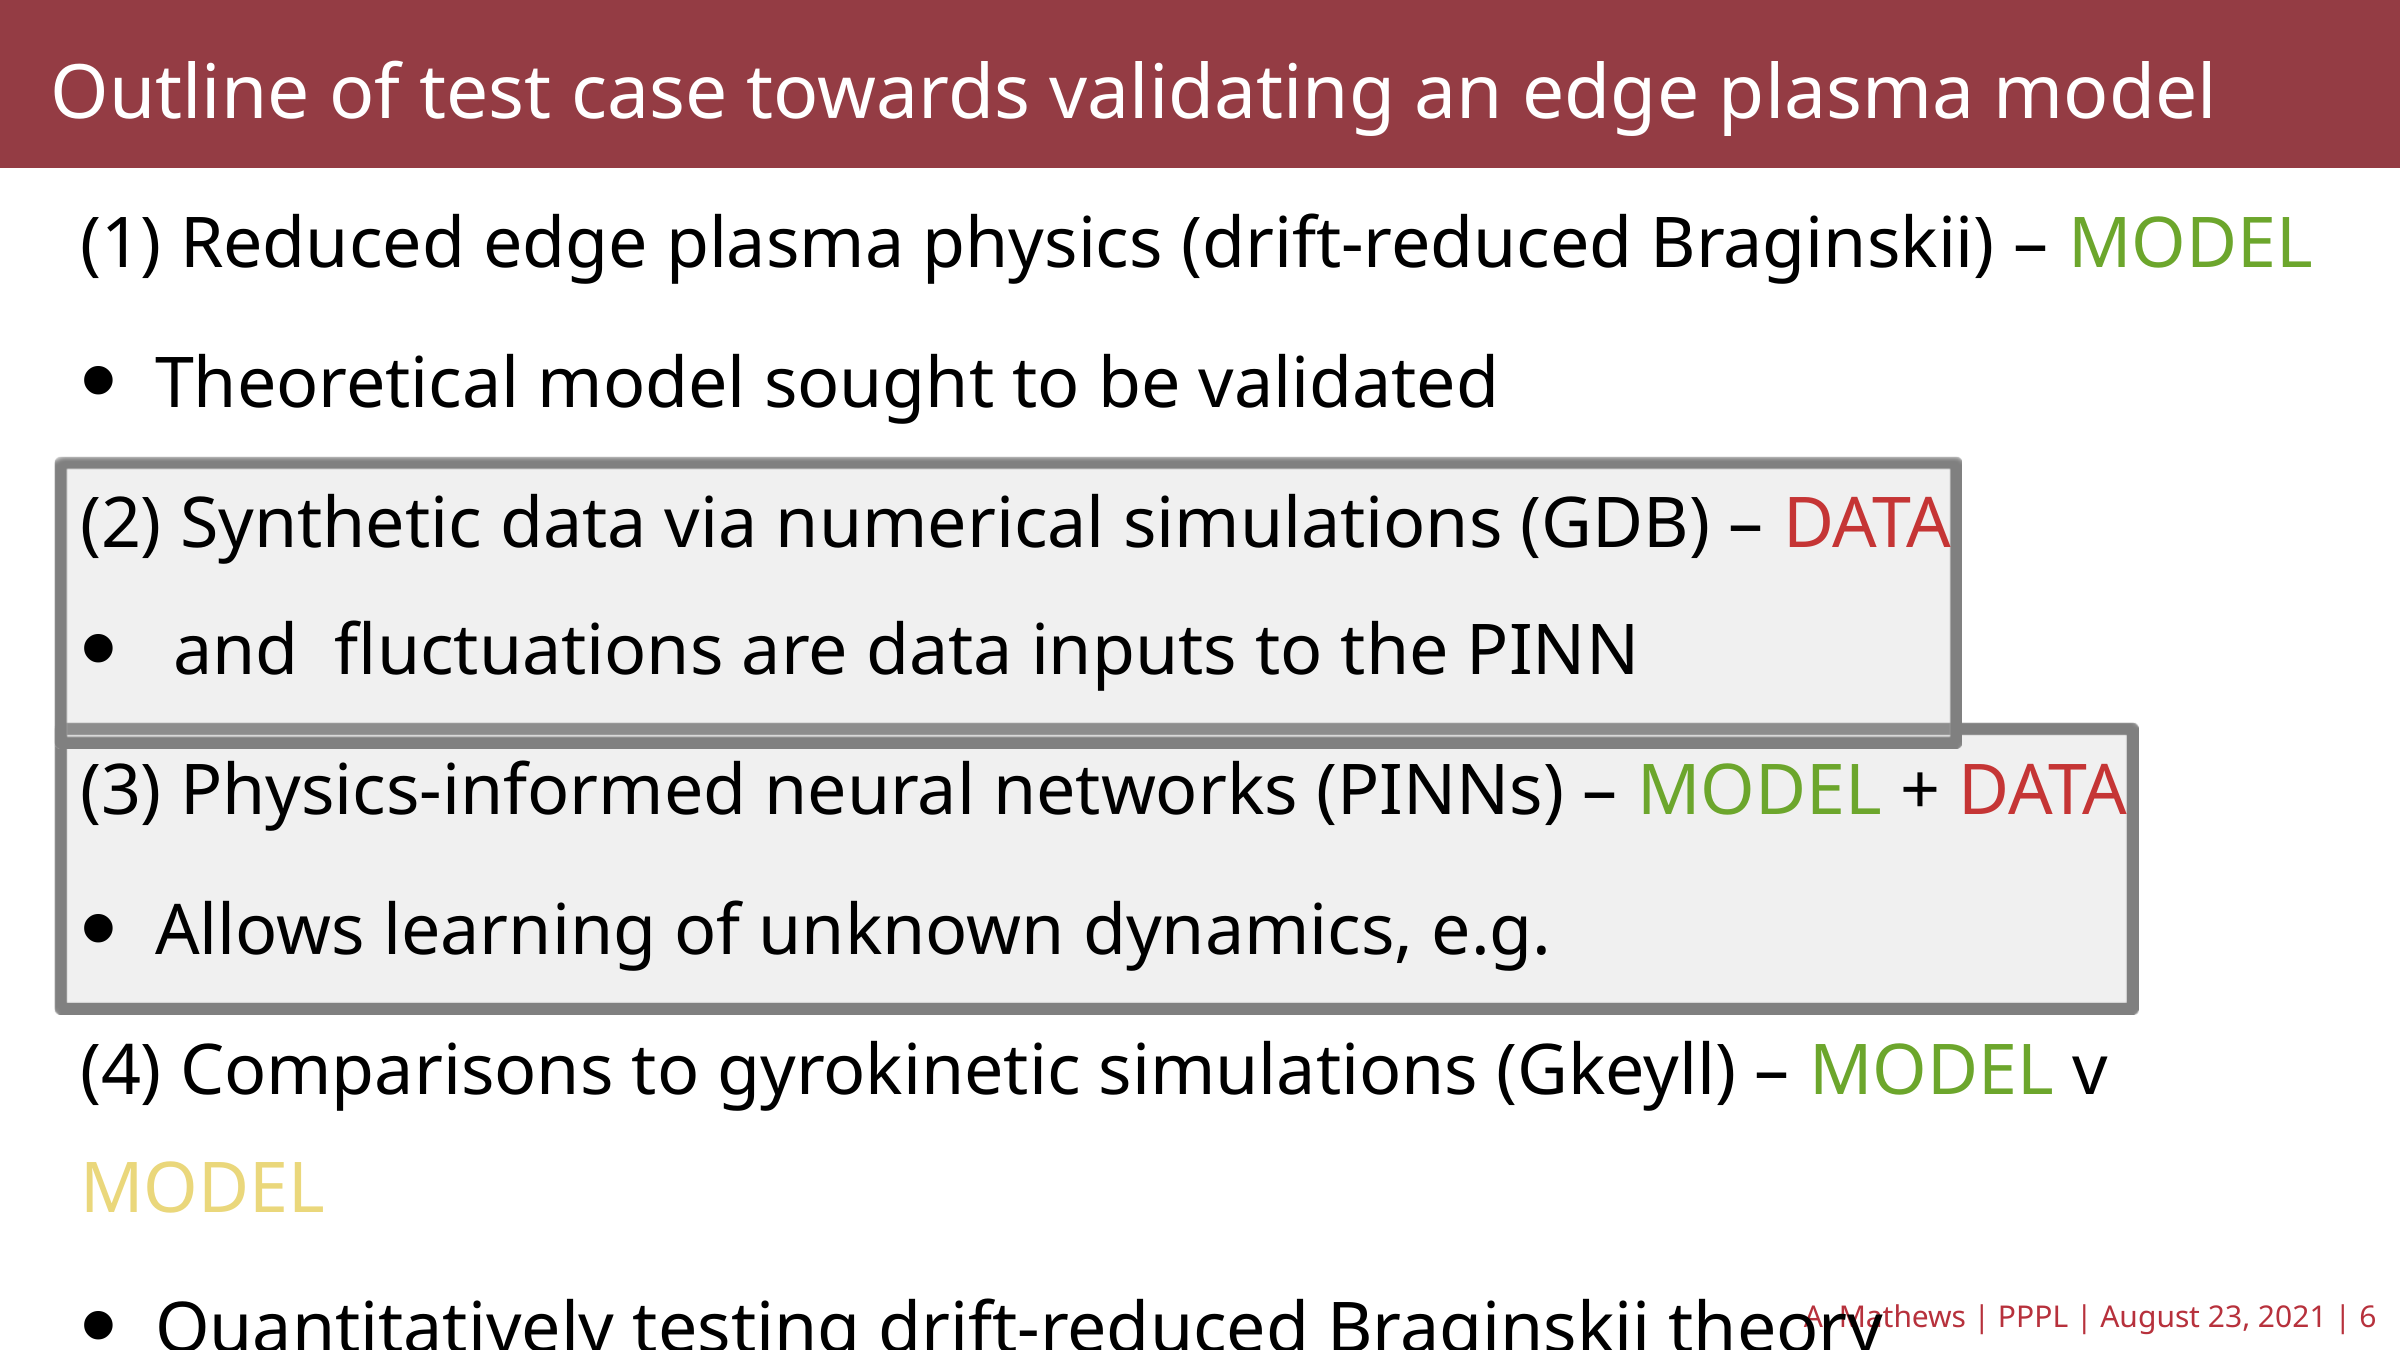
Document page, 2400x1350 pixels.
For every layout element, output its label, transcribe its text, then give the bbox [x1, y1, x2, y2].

text_box [59, 462, 1957, 744]
text_box Outline of test case towards validating an edge plasma model [43, 26, 2359, 141]
text_box [60, 728, 2132, 1010]
